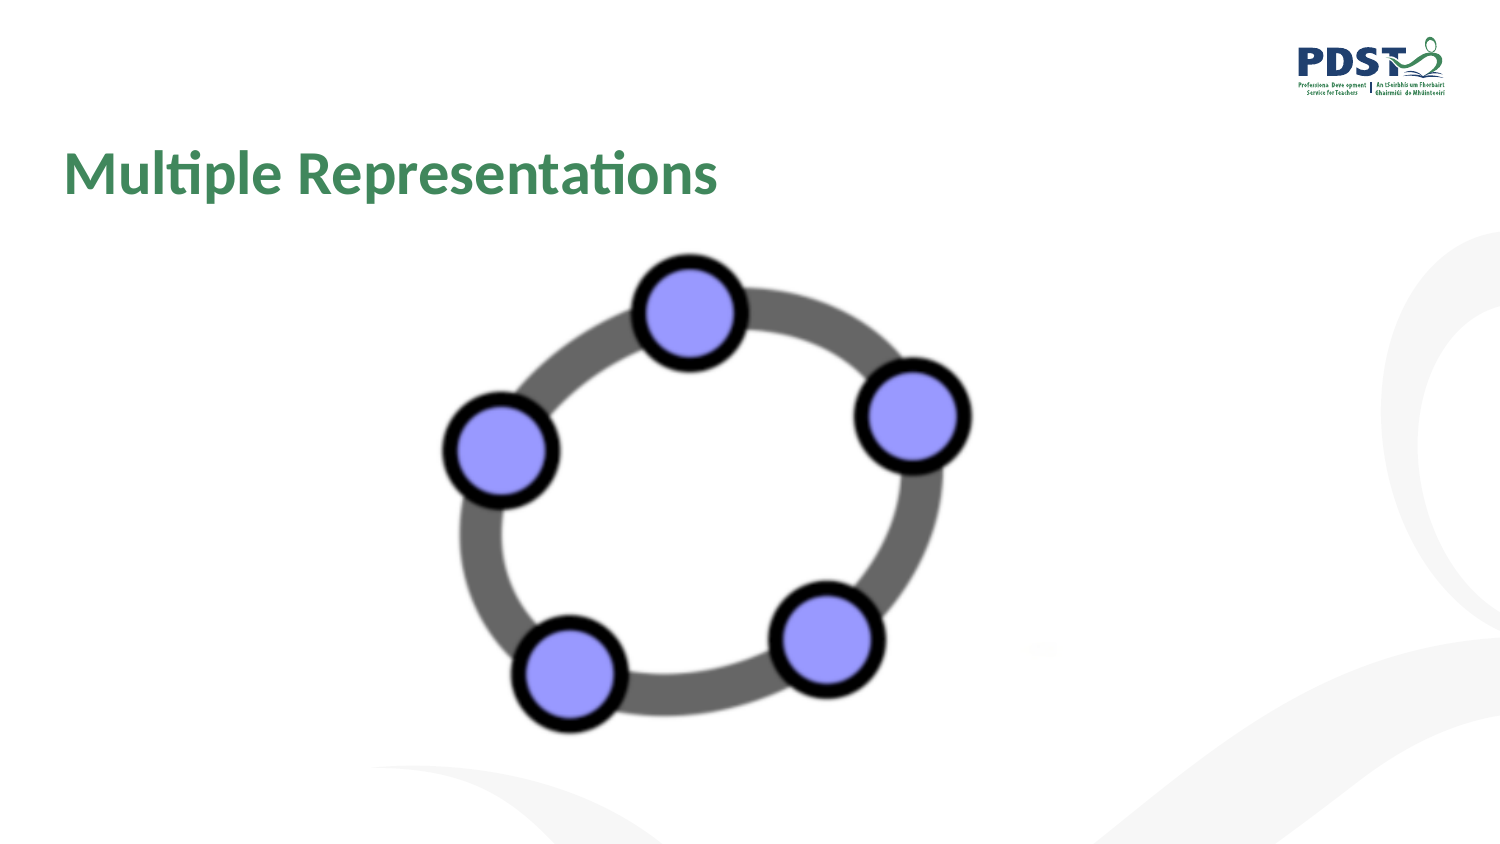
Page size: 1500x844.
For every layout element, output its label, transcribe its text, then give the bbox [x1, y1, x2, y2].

title Multiple Representations [63, 110, 957, 208]
picture [350, 207, 1064, 765]
